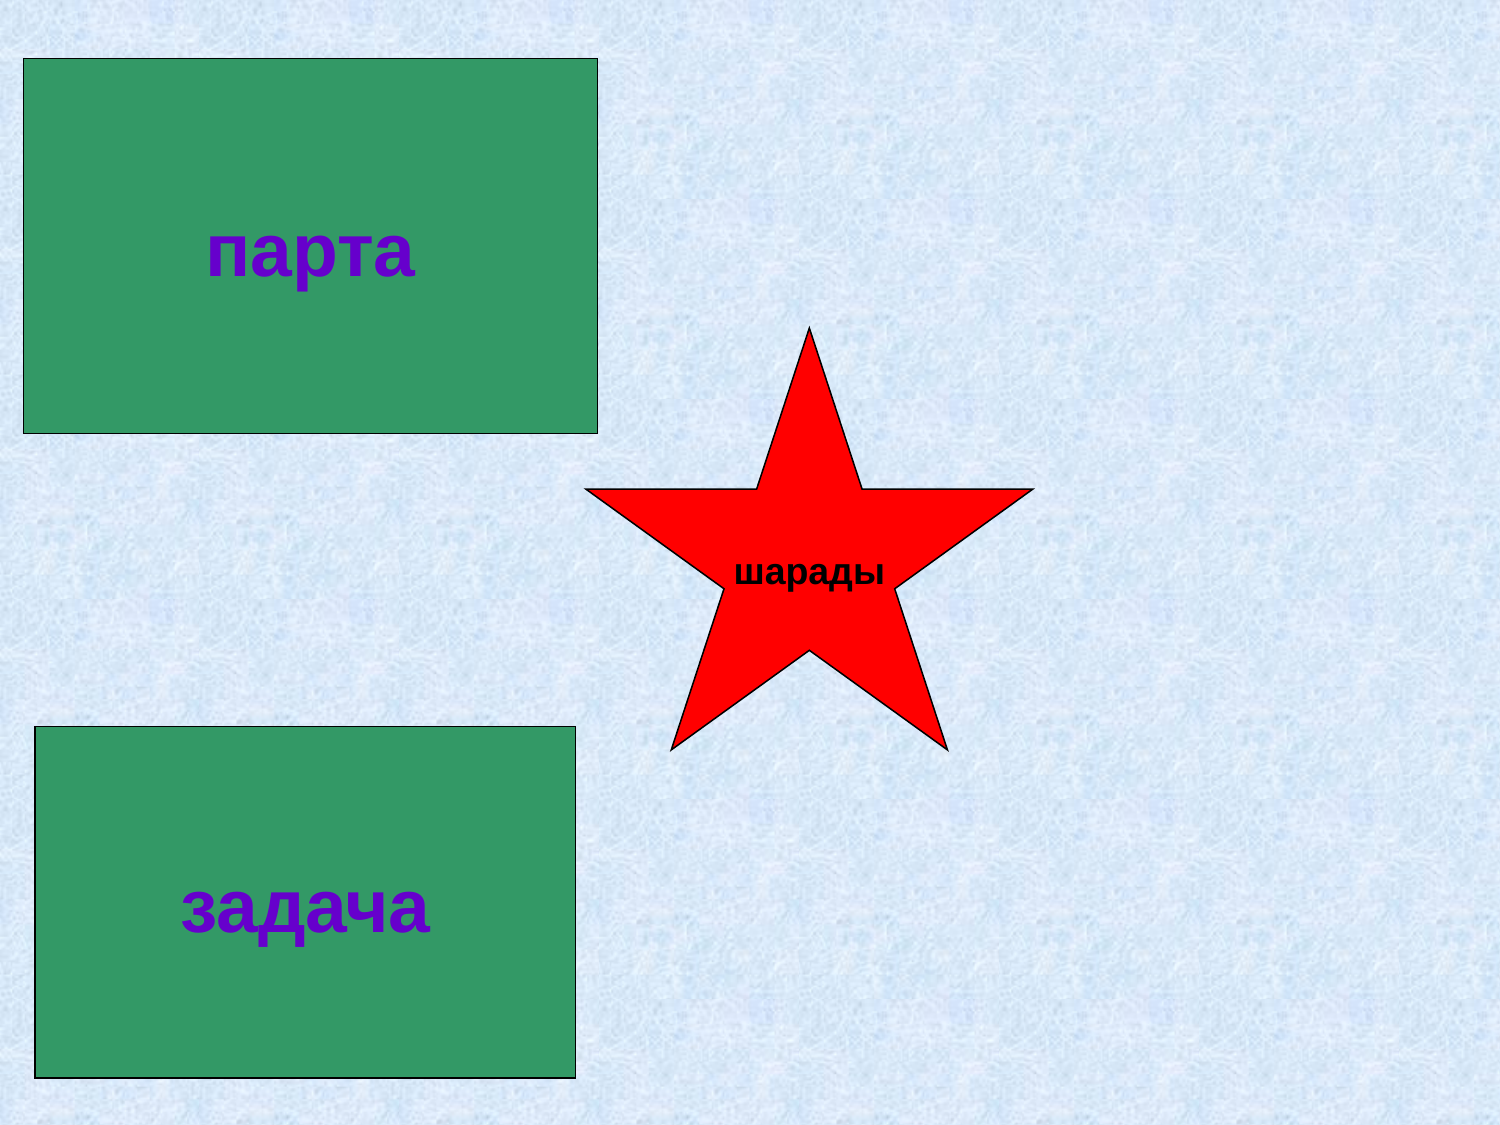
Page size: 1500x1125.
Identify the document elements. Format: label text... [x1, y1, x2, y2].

text_box шарады [585, 328, 1033, 750]
picture [0, 0, 1500, 1125]
text_box задача [35, 726, 576, 1078]
text_box парта [23, 58, 598, 434]
